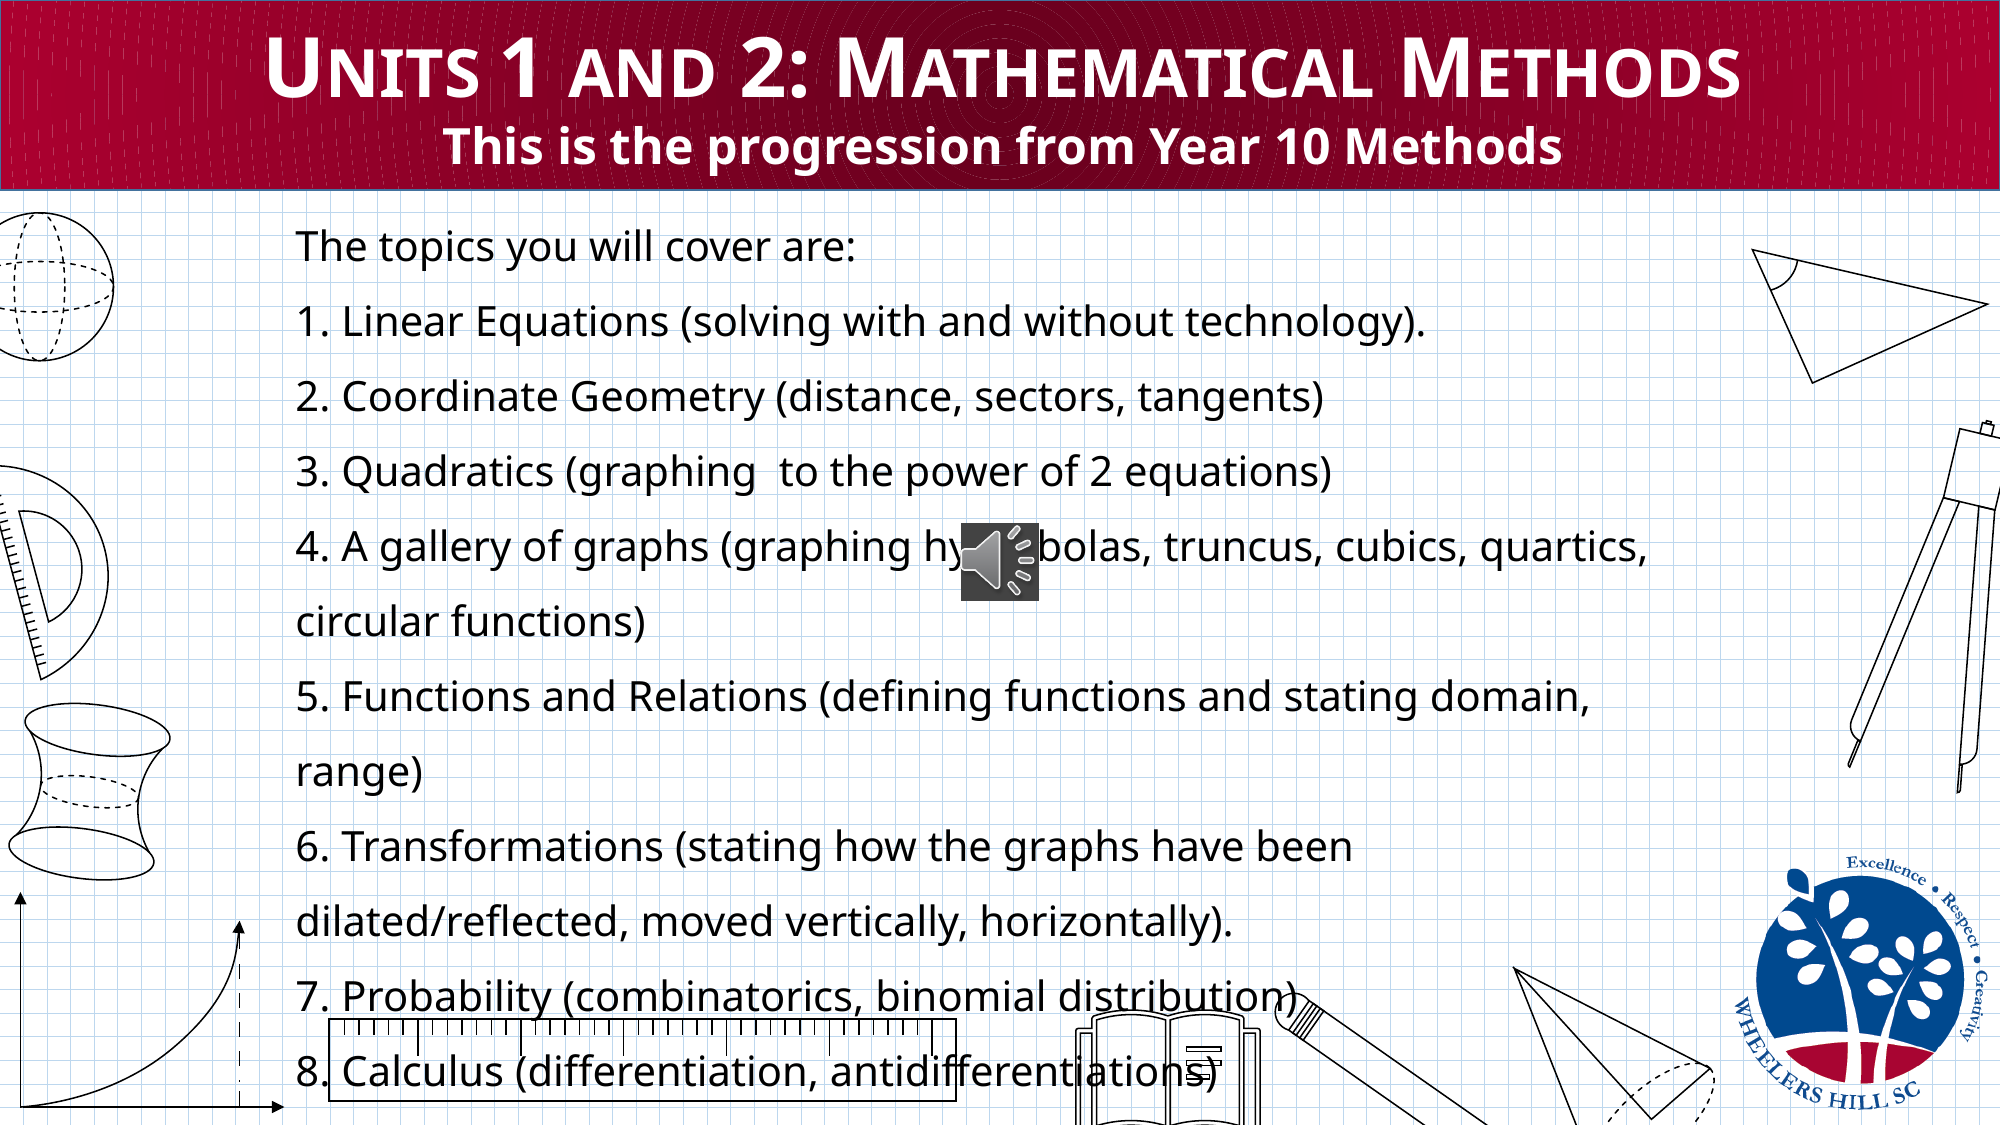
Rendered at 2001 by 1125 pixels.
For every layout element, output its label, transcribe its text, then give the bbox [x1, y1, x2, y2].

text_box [1516, 935, 1672, 1125]
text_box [1796, 180, 1944, 373]
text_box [0, 512, 169, 609]
picture [959, 522, 1040, 603]
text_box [0, 212, 114, 361]
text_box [1881, 416, 2000, 785]
text_box UNITS 1 AND 2: MATHEMATICAL METHODS This is the progression from Year 10 Methods [89, 6, 1916, 182]
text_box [16, 704, 163, 879]
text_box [1075, 1009, 1261, 1125]
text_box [1262, 1018, 1542, 1125]
text_box [0, 0, 2000, 191]
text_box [20, 891, 285, 1110]
picture [1723, 847, 2000, 1125]
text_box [328, 1019, 957, 1101]
